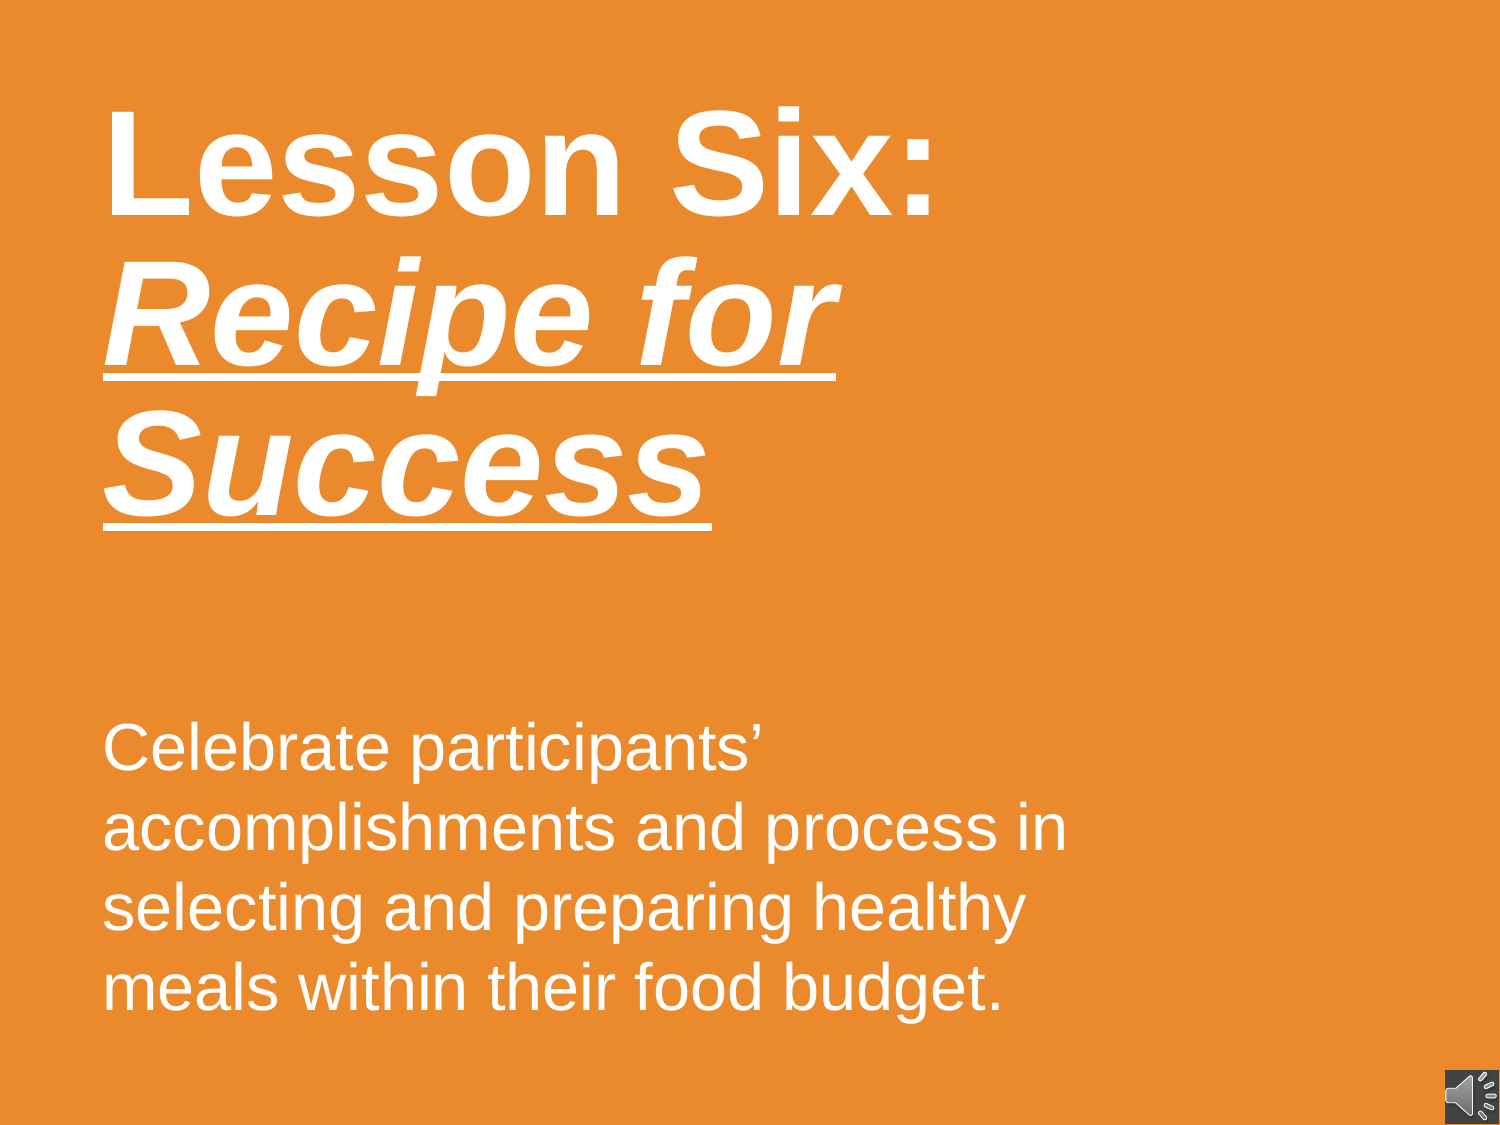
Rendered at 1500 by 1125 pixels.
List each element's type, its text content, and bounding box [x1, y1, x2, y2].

list Celebrate participants’ accomplishments and process in selecting and preparing healthy meals within their food budget. [87, 696, 1223, 1041]
picture [1444, 1069, 1500, 1125]
list Lesson Six: Recipe for Success [87, 87, 1125, 696]
